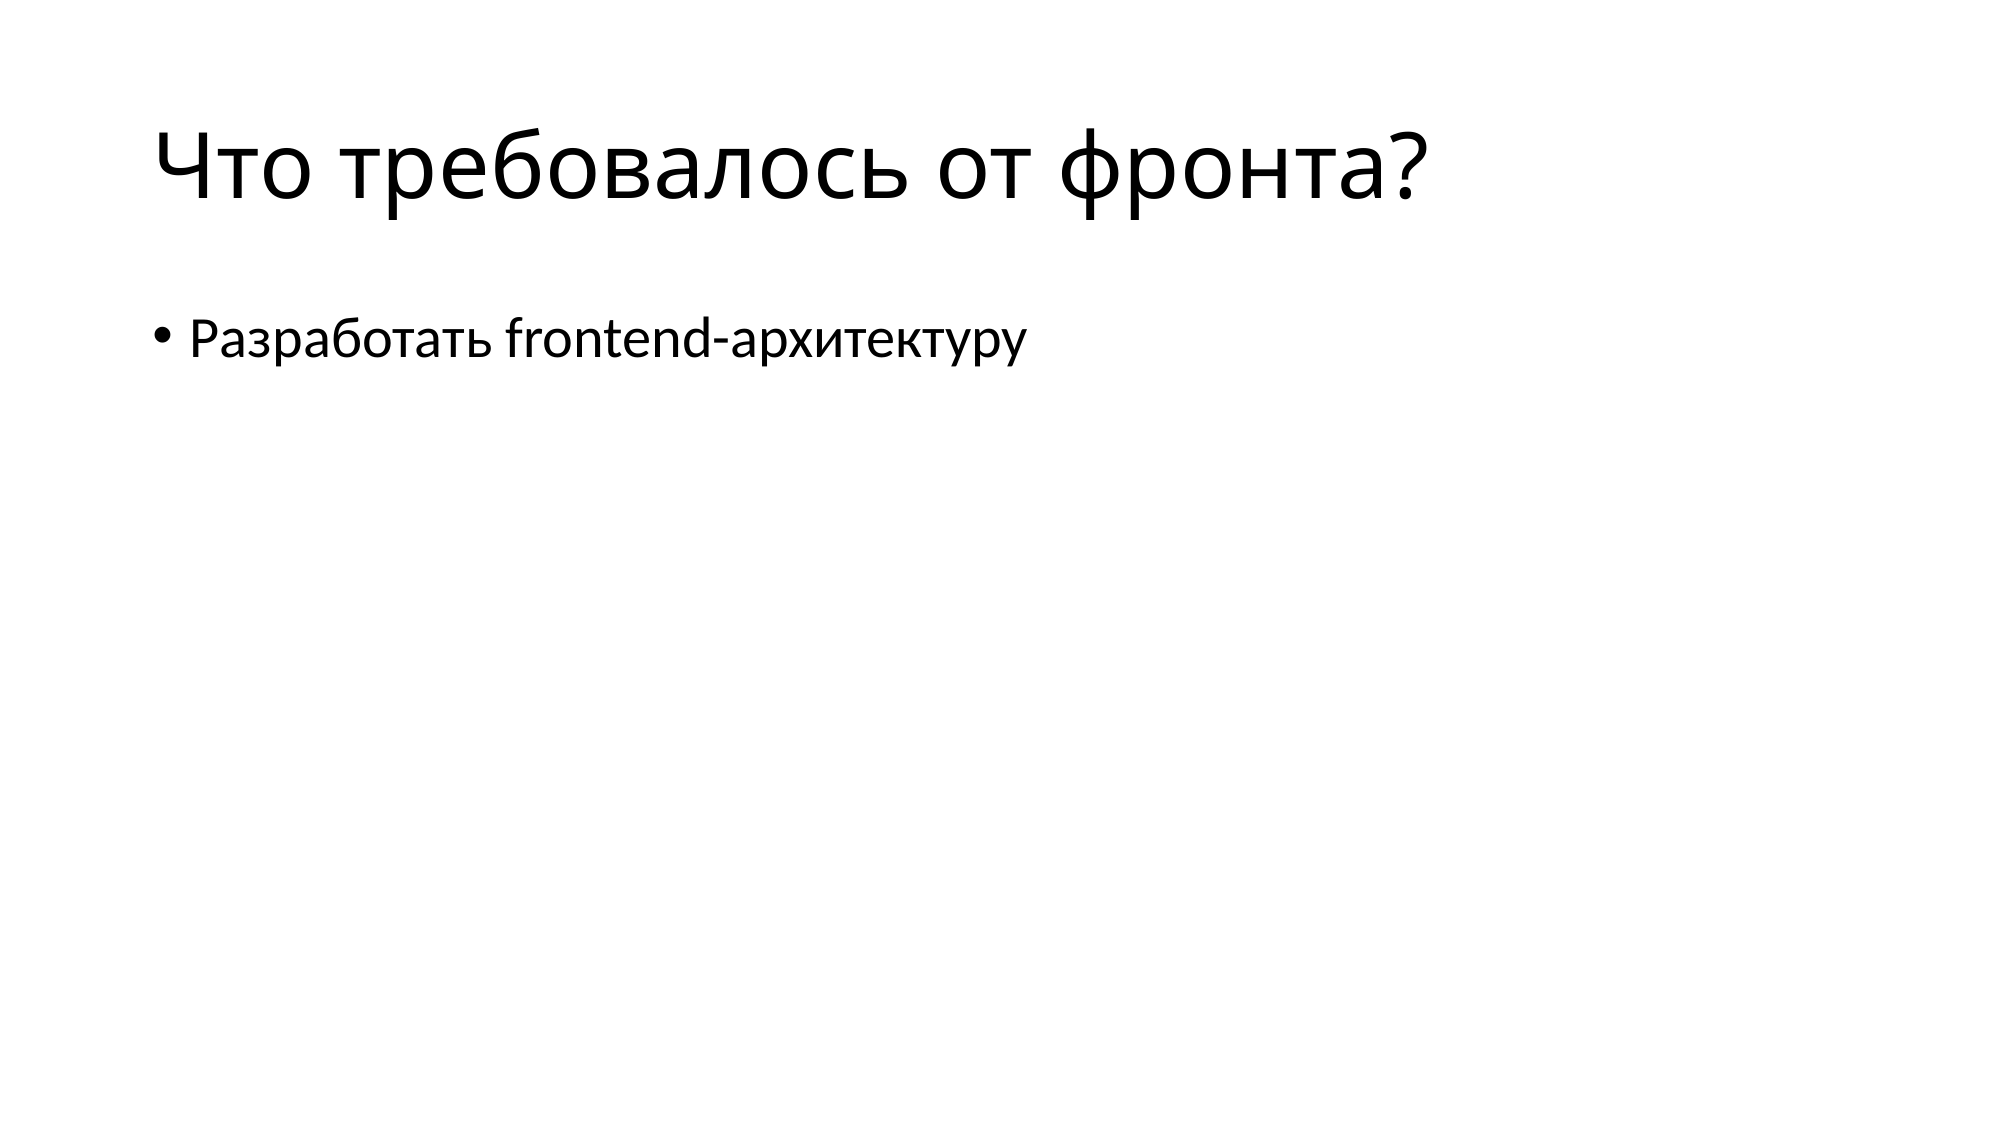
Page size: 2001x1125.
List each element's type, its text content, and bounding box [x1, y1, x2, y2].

list Разработать frontend-архитектуру [137, 299, 1863, 1014]
title Что требовалось от фронта? [137, 59, 1863, 278]
